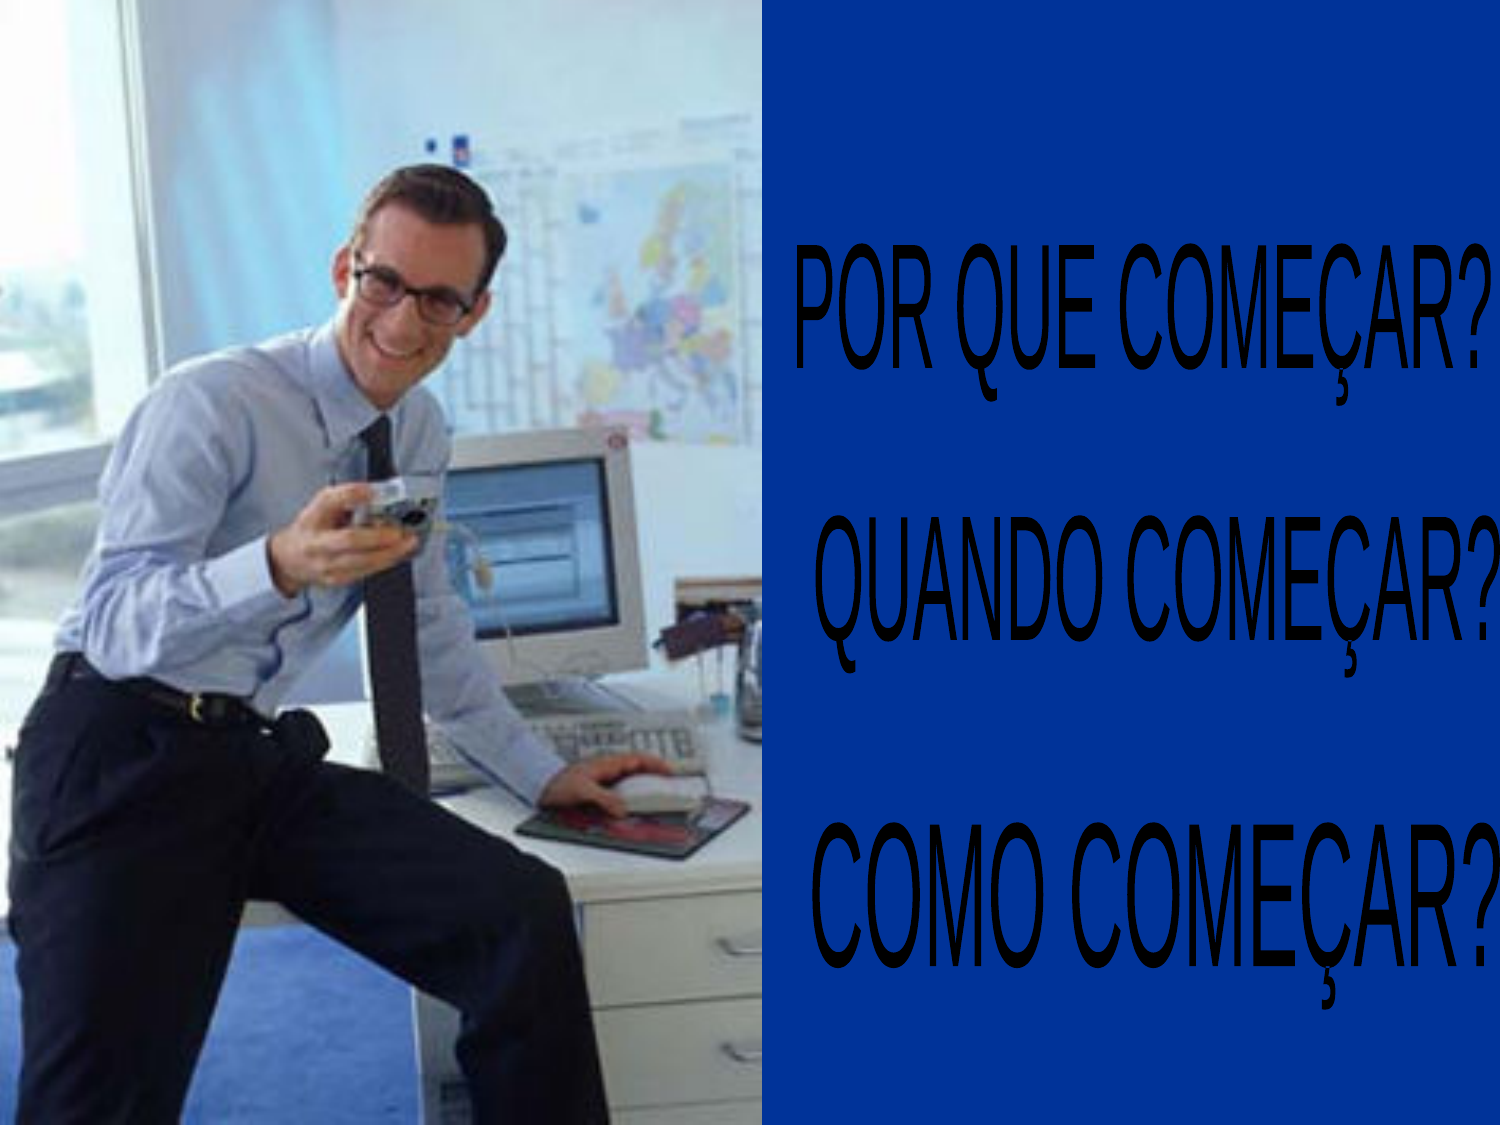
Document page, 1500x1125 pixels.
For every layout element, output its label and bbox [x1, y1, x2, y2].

picture [0, 0, 762, 1125]
